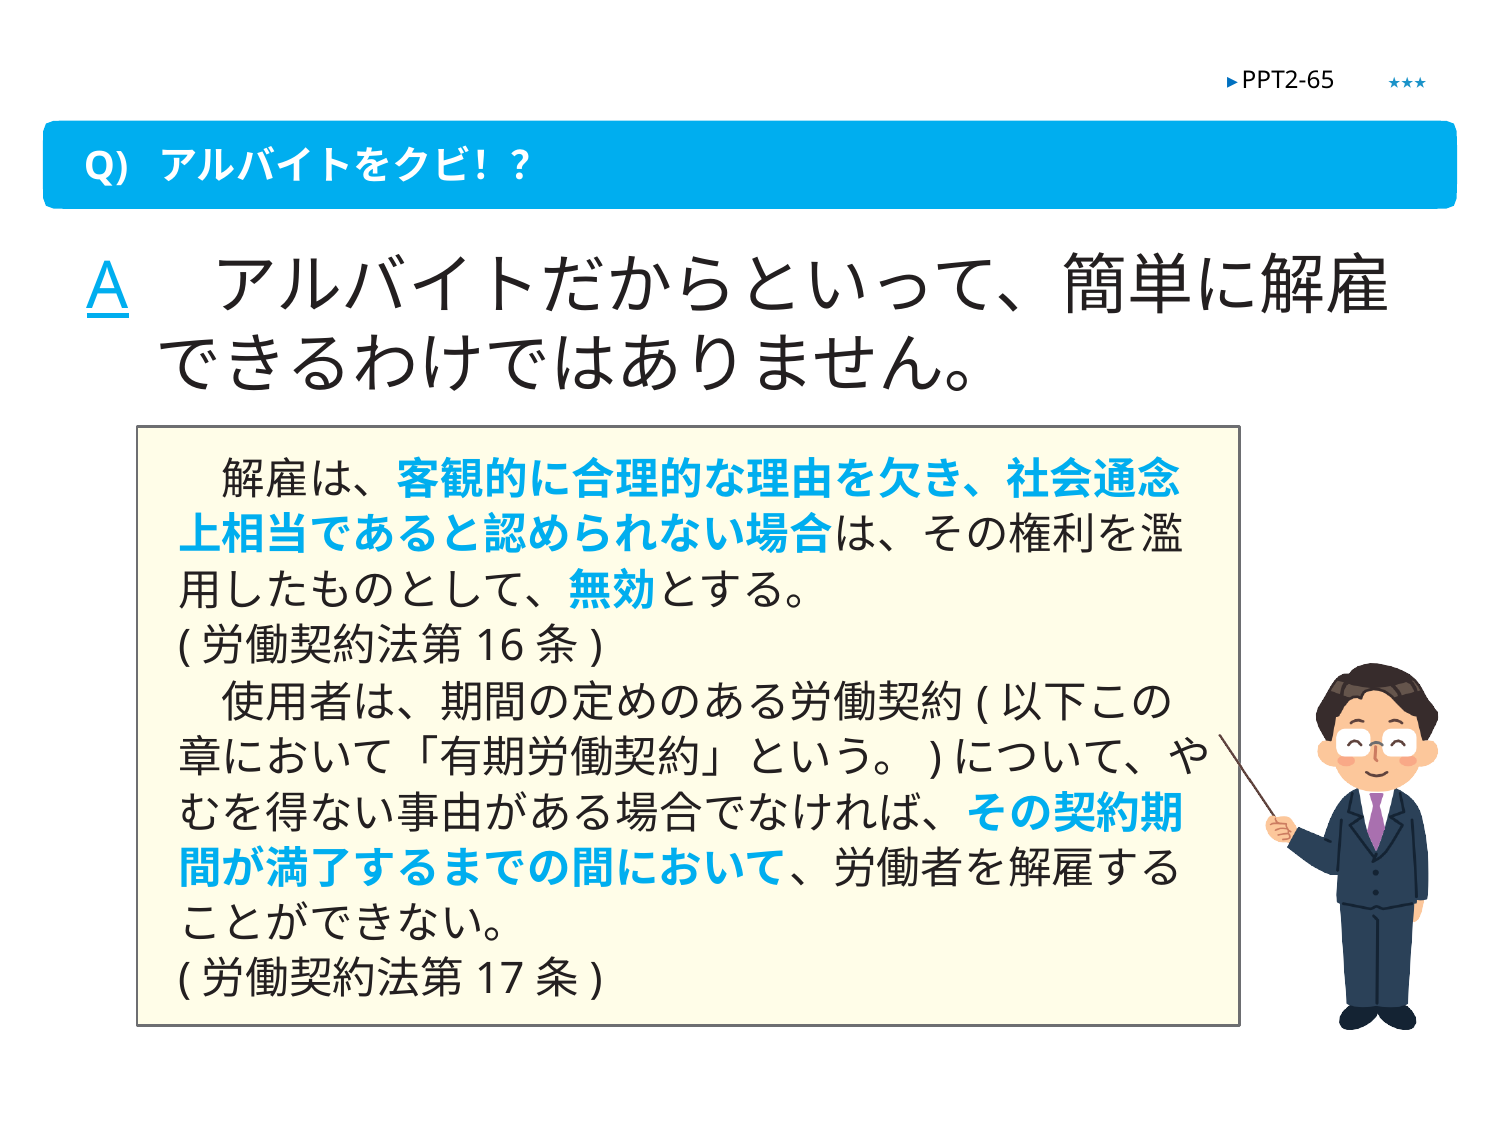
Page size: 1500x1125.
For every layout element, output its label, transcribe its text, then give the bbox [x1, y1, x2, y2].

text_box ▶ PPT2-65 [1225, 61, 1373, 94]
text_box Q) アルバイトをクビ！？ [82, 138, 1416, 188]
text_box ★★★ [1373, 59, 1442, 100]
text_box 解雇は、客観的に合理的な理由を欠き、社会通念上相当であると認められない場合は、その権利を濫用したものとして、無効とする。 (労働契約法第16条) 使用者は、期間の定めのある労働契約(以下この章において「有期労働契約」という。)について、やむを得ない事由がある場合でなければ、その契約期間が満了するまでの間において、労働者を解雇することができない。 (労働契約法第17条) [178, 445, 1424, 1003]
text_box [136, 426, 1240, 1026]
text_box [42, 120, 1458, 209]
text_box A アルバイトだからといって、簡単に解雇できるわけではありません。 [82, 239, 1458, 401]
text_box [1218, 663, 1439, 1030]
